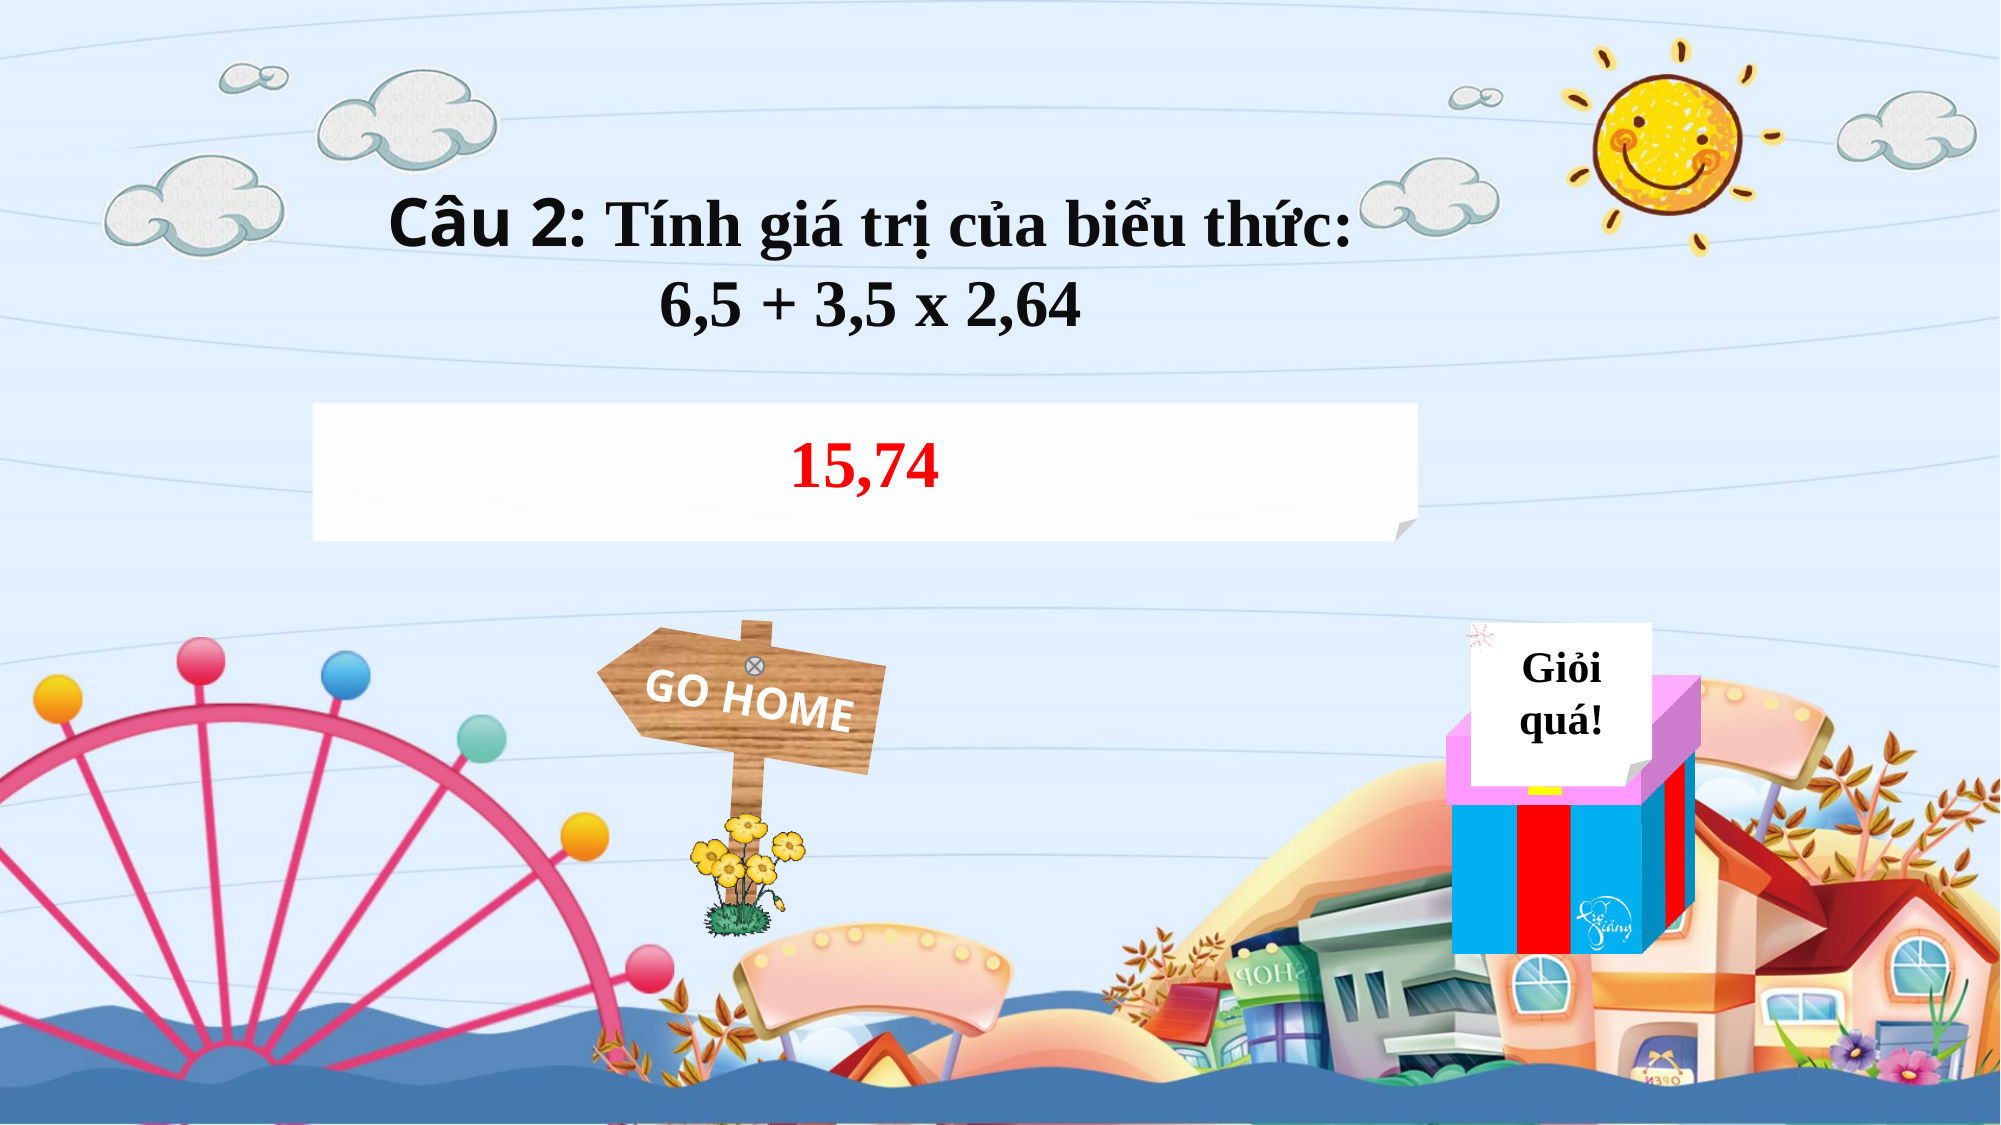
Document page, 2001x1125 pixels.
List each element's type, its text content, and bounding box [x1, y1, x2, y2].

text_box [729, 754, 766, 812]
text_box [739, 618, 774, 645]
text_box Câu 2: Tính giá trị của biểu thức: 6,5 + 3,5 x 2,64 [176, 172, 1567, 348]
text_box 15,74 [311, 401, 1422, 543]
text_box GO HOME [595, 626, 888, 777]
text_box Giỏi quá! [1470, 621, 1654, 675]
text_box [744, 655, 766, 677]
picture [0, 0, 2001, 1125]
